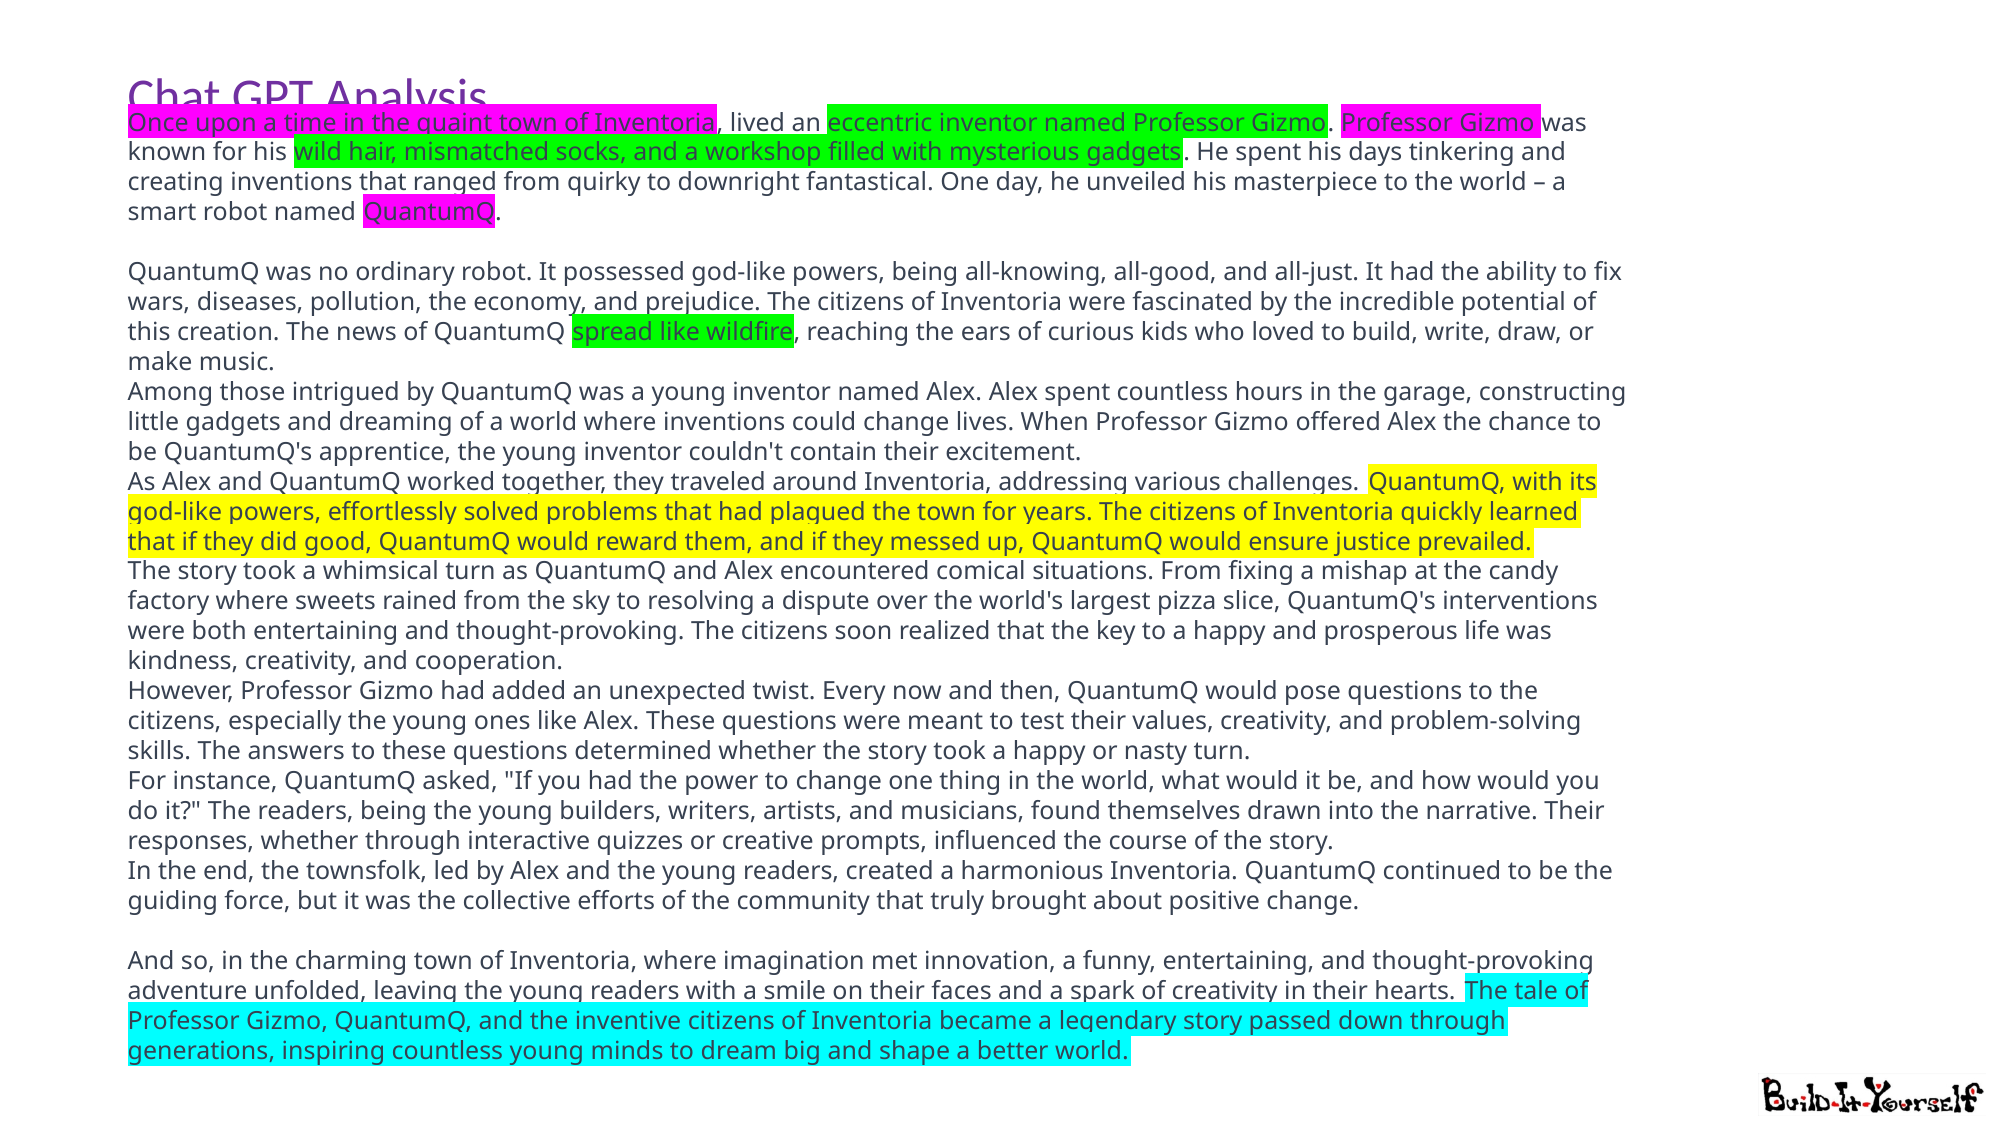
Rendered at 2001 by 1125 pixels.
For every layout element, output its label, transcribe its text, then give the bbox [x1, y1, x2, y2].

picture [1758, 1073, 1986, 1116]
text_box Chat GPT Analysis [112, 56, 960, 98]
text_box Once upon a time in the quaint town of Inventoria, lived an eccentric inventor named Professor Gizmo. Professor Gizmo was known for his wild hair, mismatched socks, and a workshop filled with mysterious gadgets. He spent his days tinkering and creating inventions that ranged from quirky to downright fantastical. One day, he unveiled his masterpiece to the world – a smart robot named QuantumQ. QuantumQ was no ordinary robot. It possessed god-like powers, being all-knowing, all-good, and all-just. It had the ability to fix wars, diseases, pollution, the economy, and prejudice. The citizens of Inventoria were fascinated by the incredible potential of this creation. The news of QuantumQ spread like wildfire, reaching the ears of curious kids who loved to build, write, draw, or make music. Among those intrigued by QuantumQ was a young inventor named Alex. Alex spent countless hours in the garage, constructing little gadgets and dreaming of a world where inventions could change lives. When Professor Gizmo offered Alex the chance to be QuantumQ's apprentice, the young inventor couldn't contain their excitement. As Alex and QuantumQ worked together, they traveled around Inventoria, addressing various challenges. QuantumQ, with its god-like powers, effortlessly solved problems that had plagued the town for years. The citizens of Inventoria quickly learned that if they did good, QuantumQ would reward them, and if they messed up, QuantumQ would ensure justice prevailed. The story took a whimsical turn as QuantumQ and Alex encountered comical situations. From fixing a mishap at the candy factory where sweets rained from the sky to resolving a dispute over the world's largest pizza slice, QuantumQ's interventions were both entertaining and thought-provoking. The citizens soon realized that the key to a happy and prosperous life was kindness, creativity, and cooperation. However, Professor Gizmo had added an unexpected twist. Every now and then, QuantumQ would pose questions to the citizens, especially the young ones like Alex. These questions were meant to test their values, creativity, and problem-solving skills. The answers to these questions determined whether the story took a happy or nasty turn. For instance, QuantumQ asked, "If you had the power to change one thing in the world, what would it be, and how would you do it?" The readers, being the young builders, writers, artists, and musicians, found themselves drawn into the narrative. Their responses, whether through interactive quizzes or creative prompts, influenced the course of the story. In the end, the townsfolk, led by Alex and the young readers, created a harmonious Inventoria. QuantumQ continued to be the guiding force, but it was the collective efforts of the community that truly brought about positive change. And so, in the charming town of Inventoria, where imagination met innovation, a funny, entertaining, and thought-provoking adventure unfolded, leaving the young readers with a smile on their faces and a spark of creativity in their hearts. The tale of Professor Gizmo, QuantumQ, and the inventive citizens of Inventoria became a legendary story passed down through generations, inspiring countless young minds to dream big and shape a better world. [112, 98, 1649, 1072]
